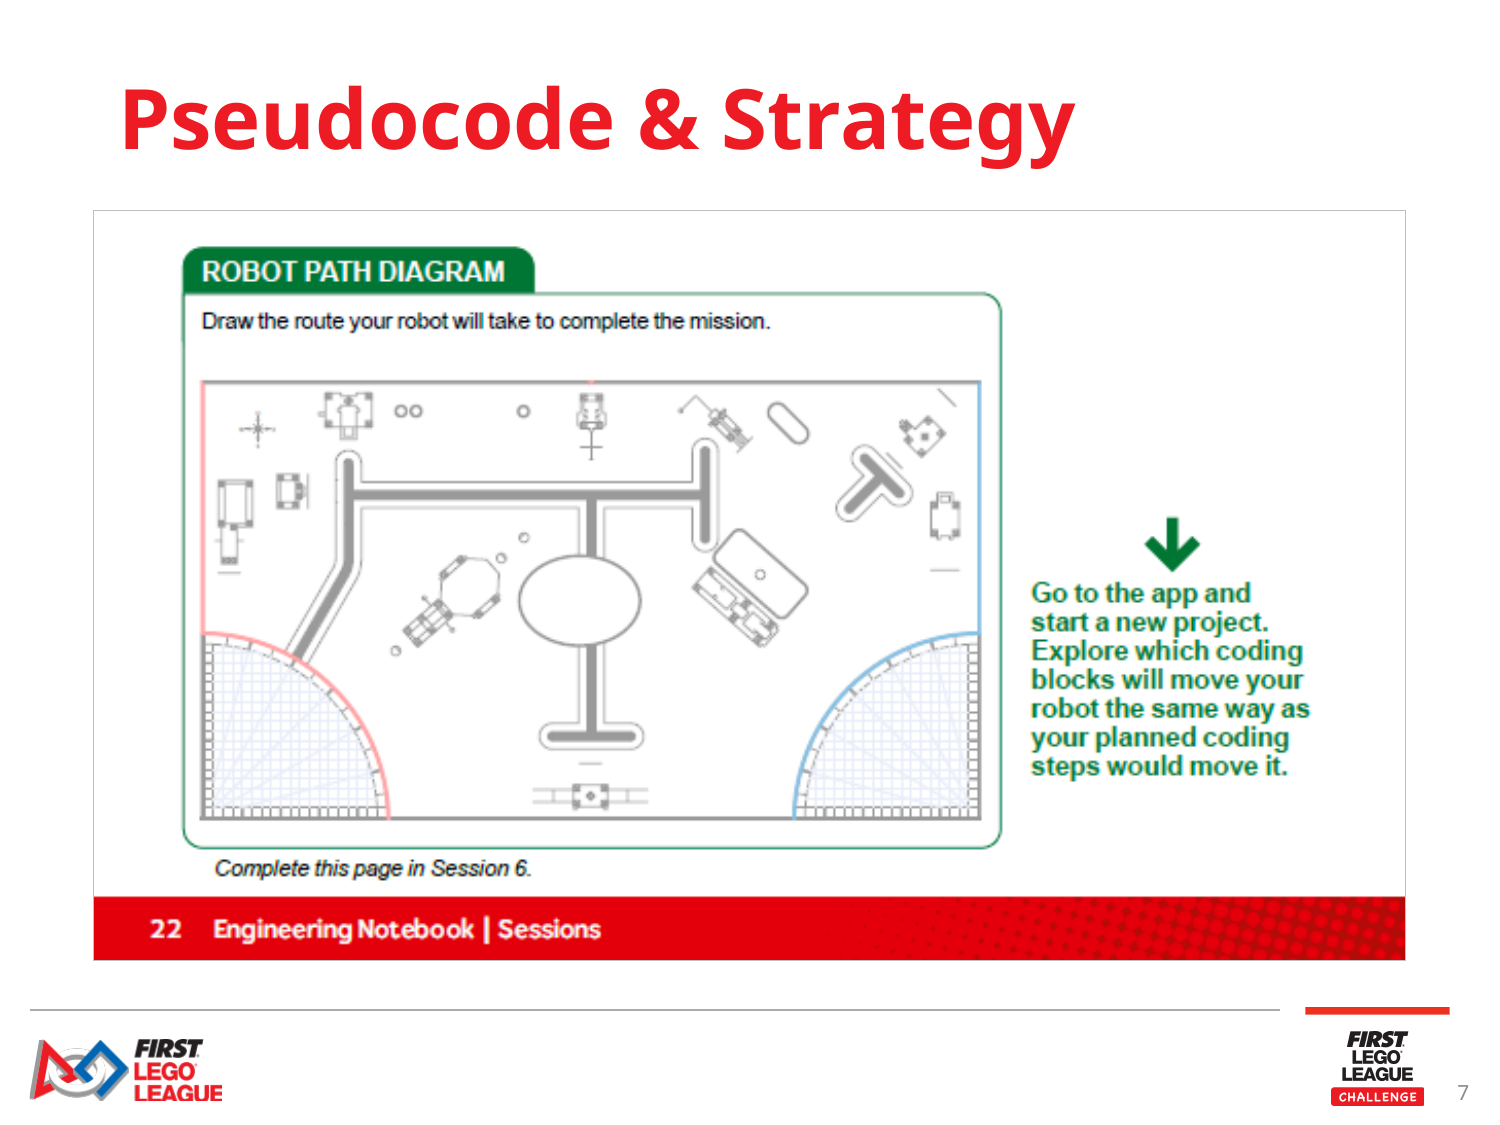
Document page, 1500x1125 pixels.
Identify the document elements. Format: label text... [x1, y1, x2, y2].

picture [93, 210, 1406, 961]
title Pseudocode & Strategy [103, 59, 1397, 185]
slide_number 7 [1425, 1076, 1484, 1111]
